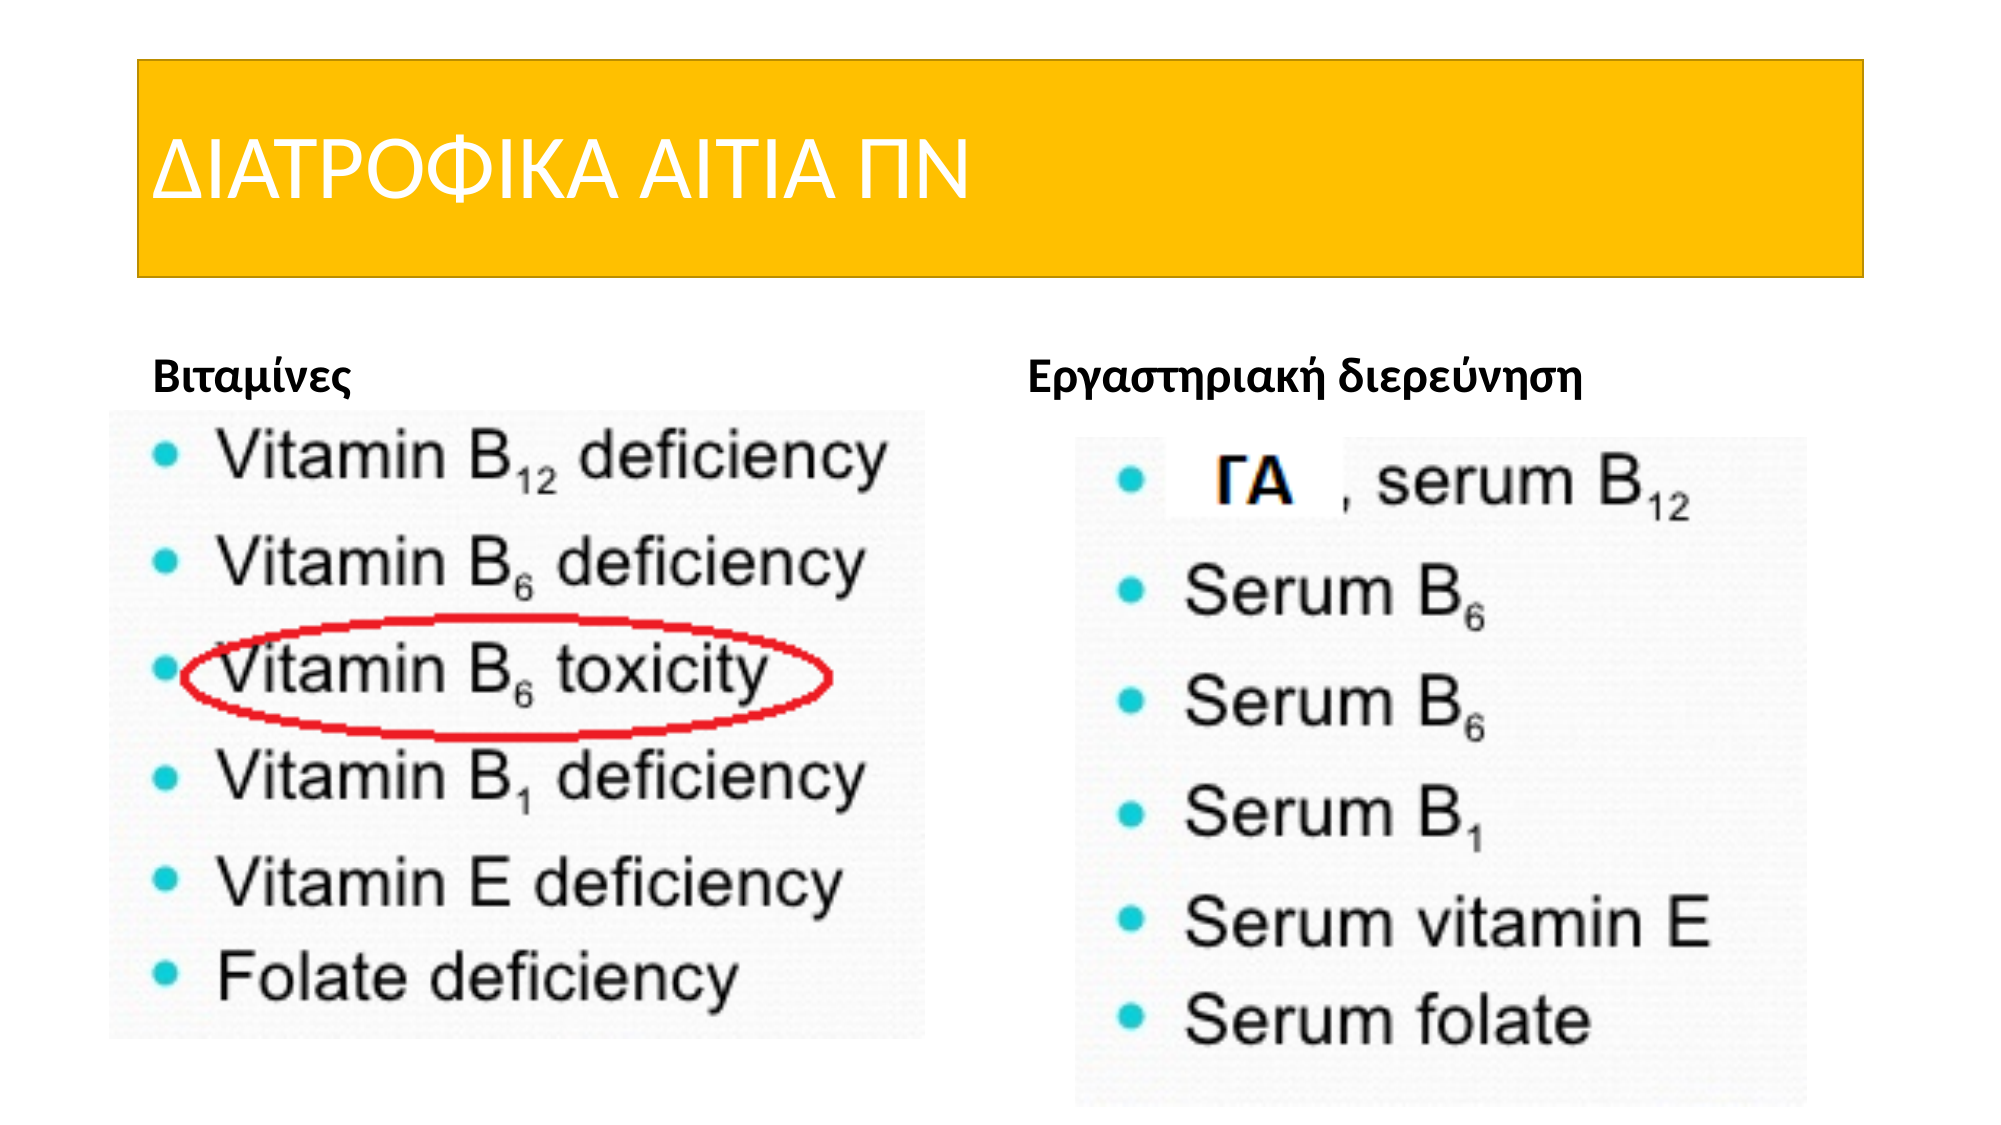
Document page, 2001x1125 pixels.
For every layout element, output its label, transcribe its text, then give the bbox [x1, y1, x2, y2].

list Βιταμίνες [137, 275, 984, 411]
title ΔΙΑΤΡΟΦΙΚΑ ΑΙΤΙΑ ΠΝ [137, 59, 1864, 278]
list Εργαστηριακή διερεύνηση [1012, 275, 1863, 411]
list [109, 410, 925, 1039]
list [1075, 437, 1807, 1107]
